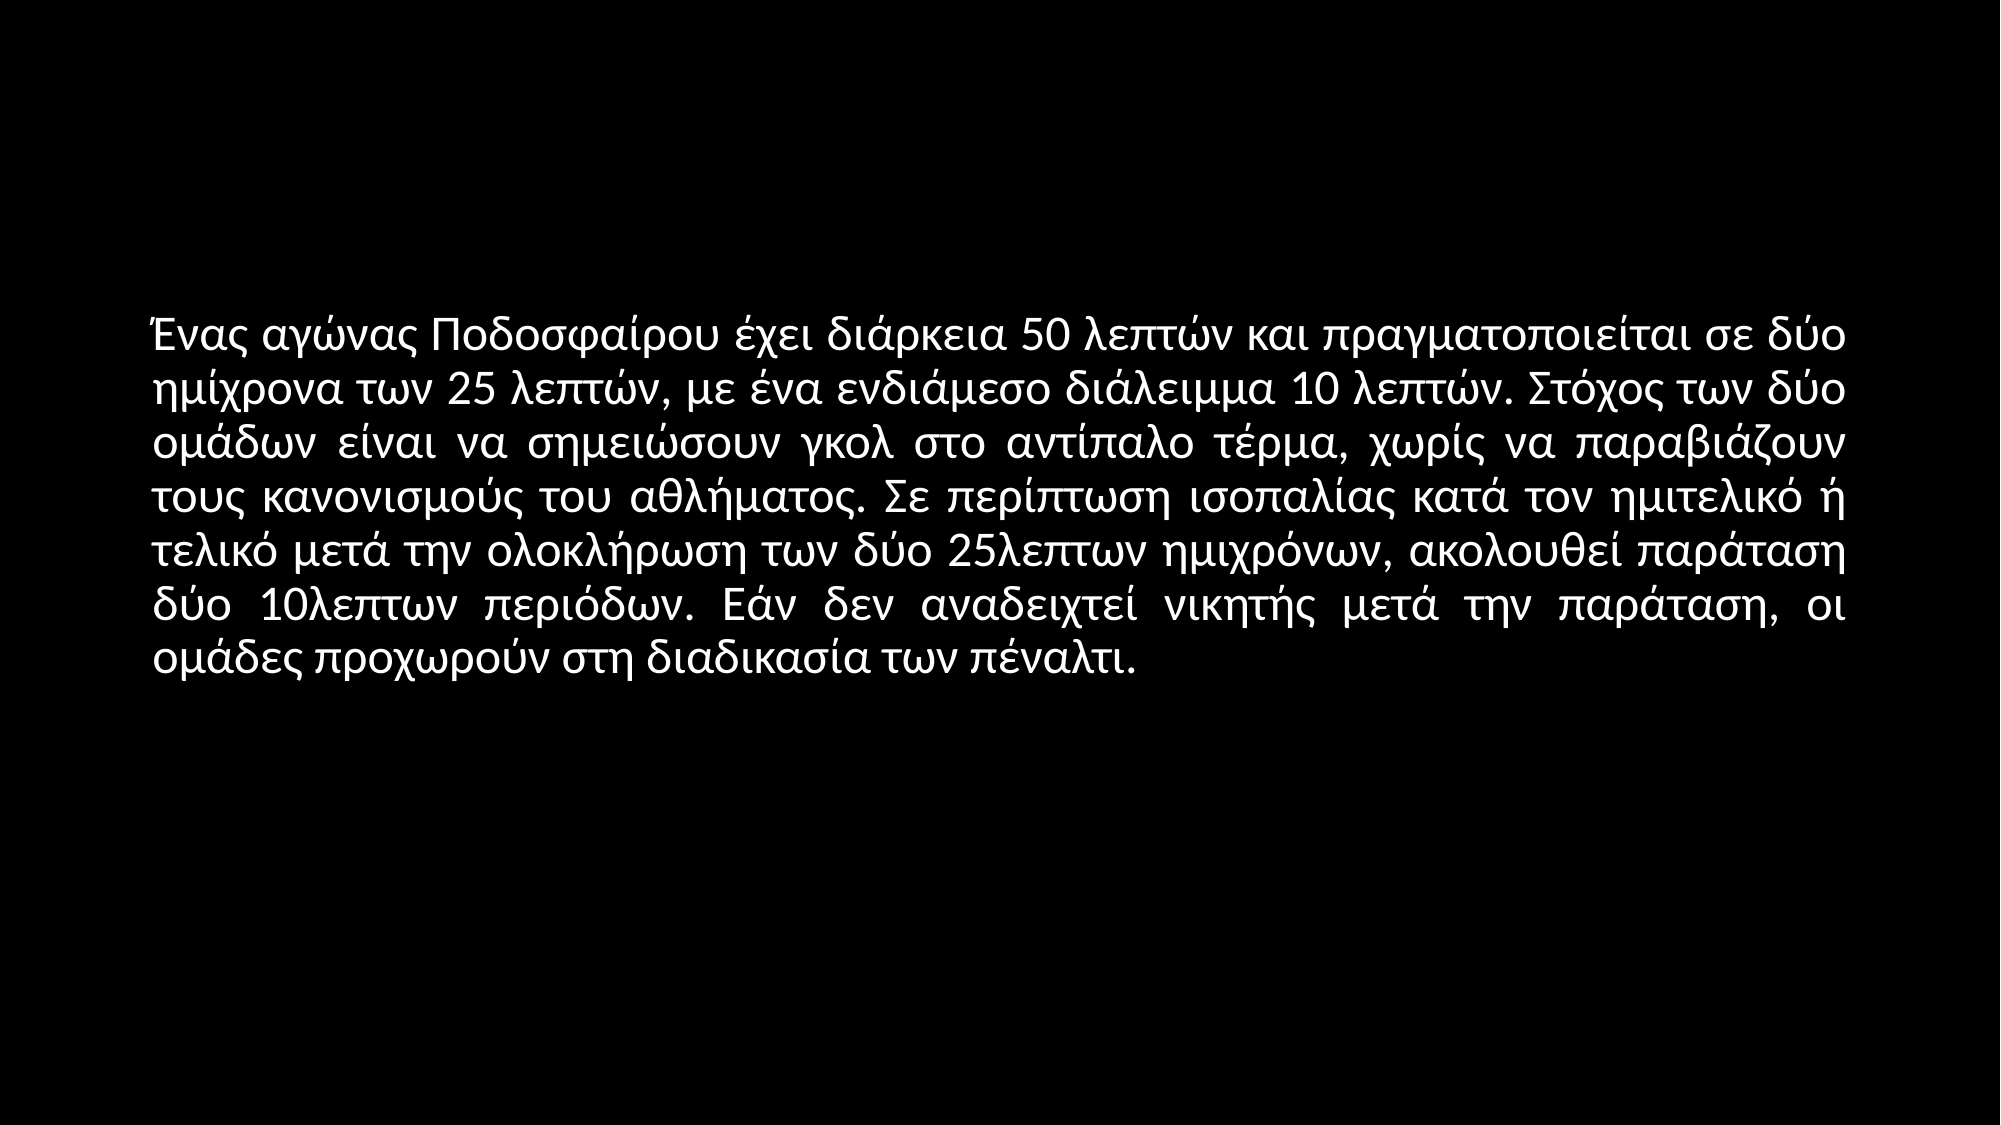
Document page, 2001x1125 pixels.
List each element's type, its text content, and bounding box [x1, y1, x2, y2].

list Ένας αγώνας Ποδοσφαίρου έχει διάρκεια 50 λεπτών και πραγματοποιείται σε δύο ημίχρονα των 25 λεπτών, με ένα ενδιάμεσο διάλειμμα 10 λεπτών. Στόχος των δύο ομάδων είναι να σημειώσουν γκολ στο αντίπαλο τέρμα, χωρίς να παραβιάζουν τους κανονισμούς του αθλήματος. Σε περίπτωση ισοπαλίας κατά τον ημιτελικό ή τελικό μετά την ολοκλήρωση των δύο 25λεπτων ημιχρόνων, ακολουθεί παράταση δύο 10λεπτων περιόδων. Εάν δεν αναδειχτεί νικητής μετά την παράταση, οι ομάδες προχωρούν στη διαδικασία των πέναλτι. [137, 299, 1863, 1014]
